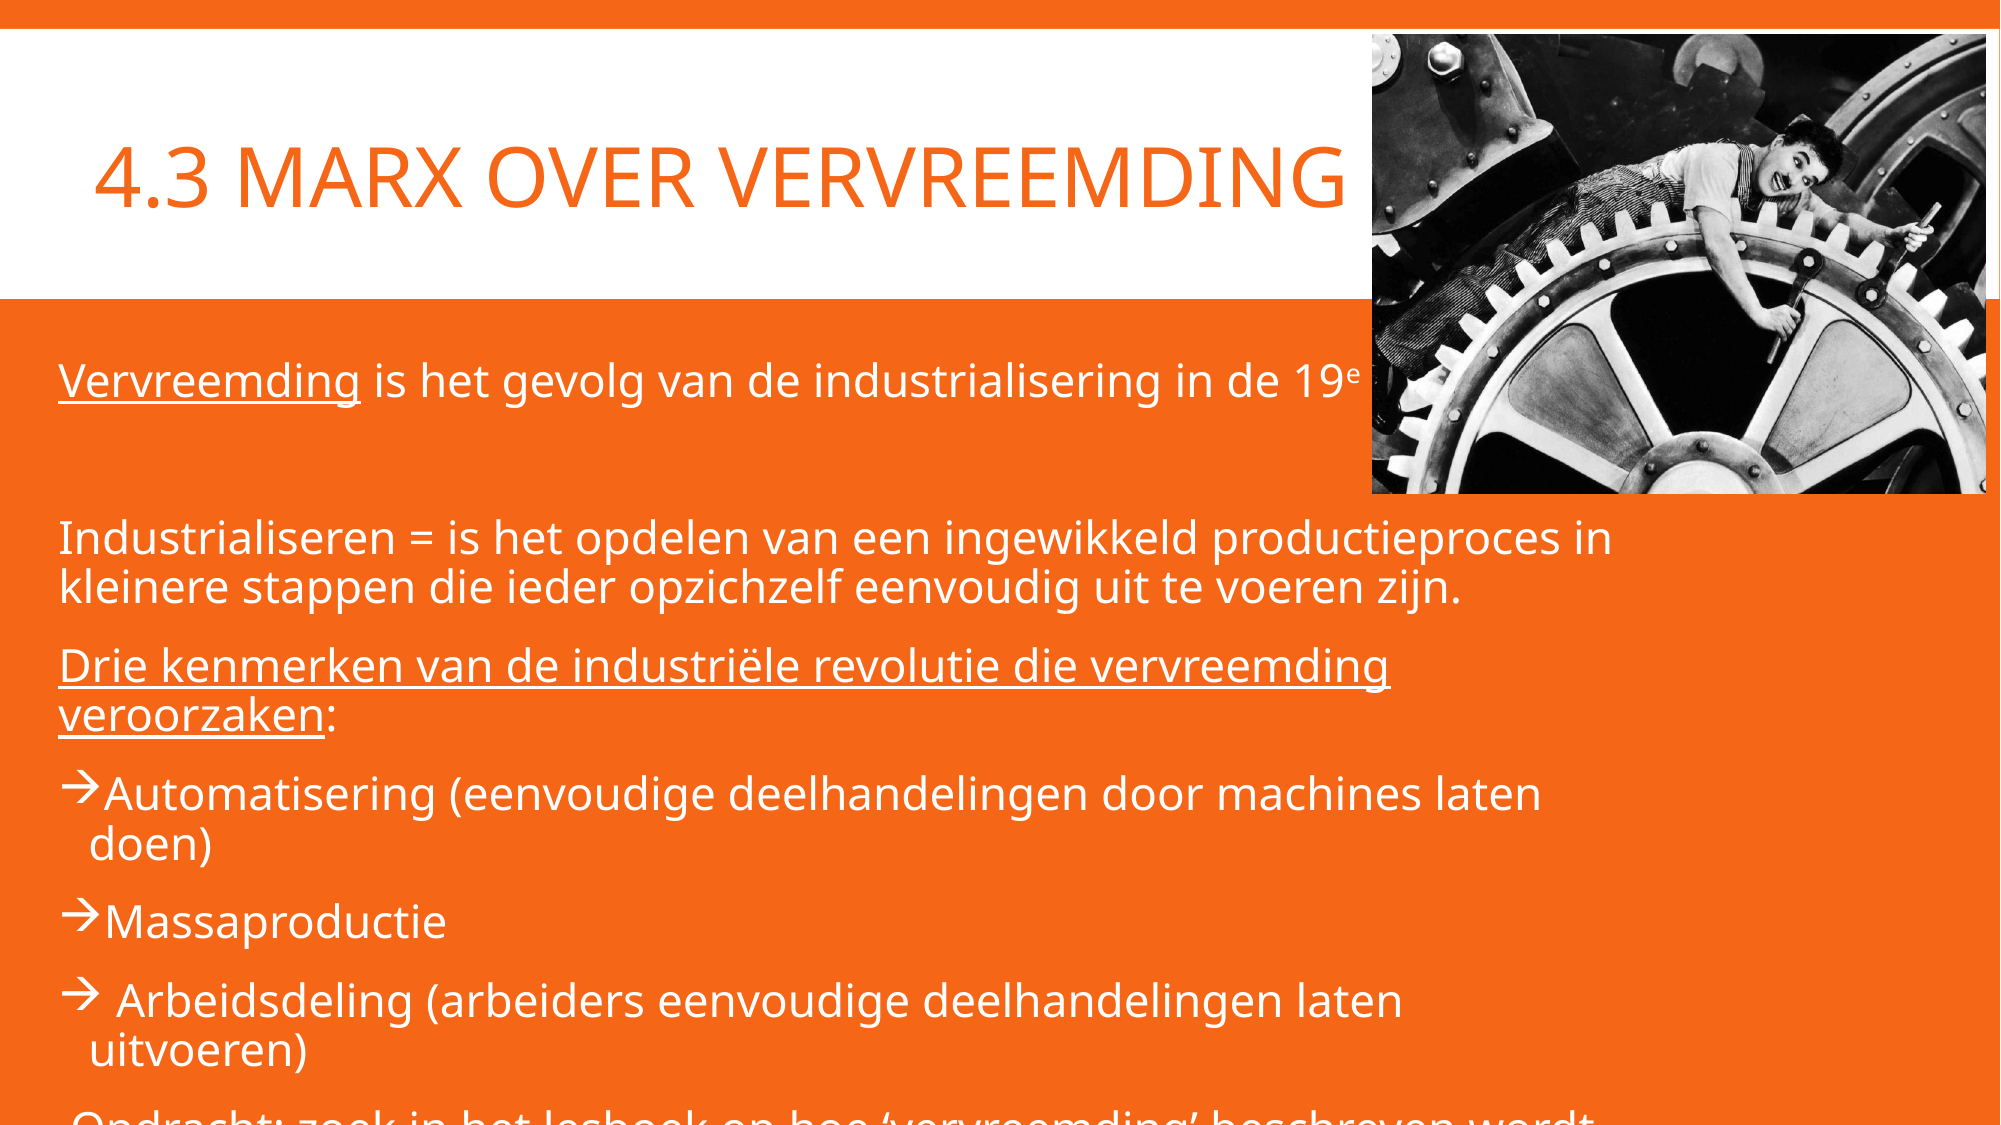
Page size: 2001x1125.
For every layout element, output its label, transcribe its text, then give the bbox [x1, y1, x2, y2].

title 4.3 marx over vervreemding [79, 58, 1365, 306]
list Vervreemding is het gevolg van de industrialisering in de 19e eeuw. Industrialiseren = is het opdelen van een ingewikkeld productieproces in kleinere stappen die ieder opzichzelf eenvoudig uit te voeren zijn. Drie kenmerken van de industriële revolutie die vervreemding veroorzaken: Automatisering (eenvoudige deelhandelingen door machines laten doen) Massaproductie Arbeidsdeling (arbeiders eenvoudige deelhandelingen laten uitvoeren) Opdracht: zoek in het lesboek op hoe ‘vervreemding’ beschreven wordt. Schrijf het op in je schrift/ tablet. [43, 350, 1649, 1099]
picture [1372, 33, 1987, 495]
